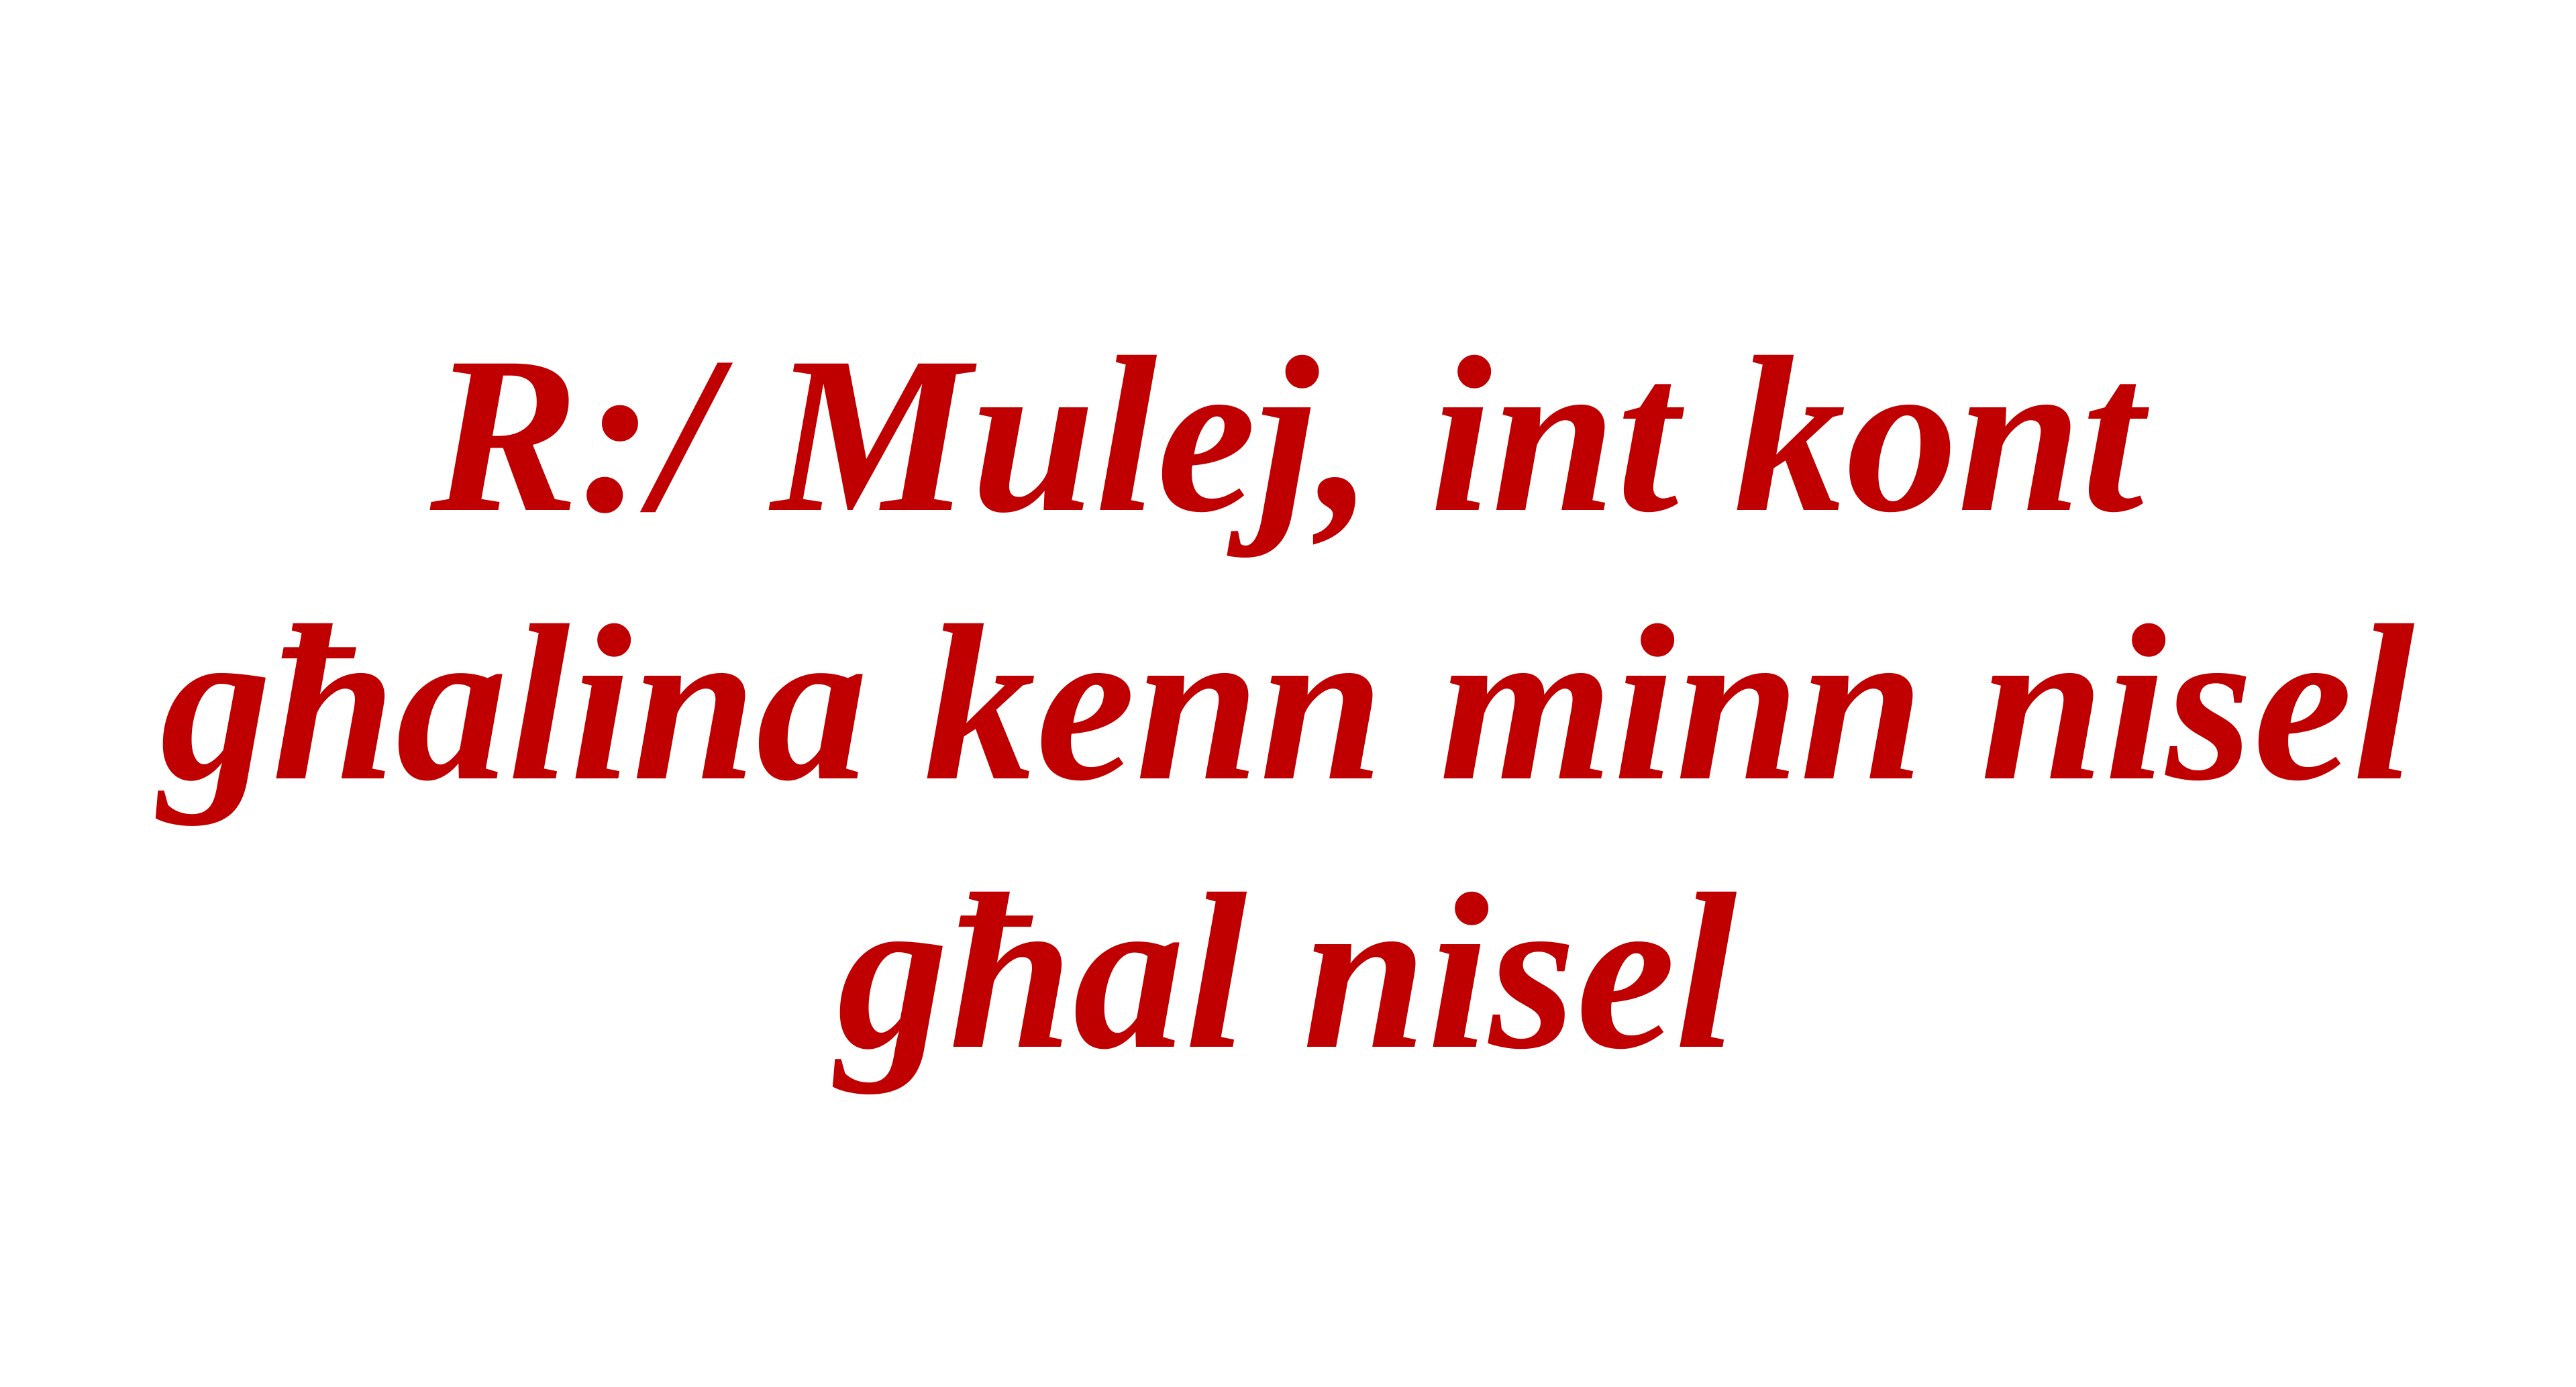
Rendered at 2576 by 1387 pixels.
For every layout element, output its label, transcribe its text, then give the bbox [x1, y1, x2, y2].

text_box R:/ Mulej, int kont għalina kenn minn nisel għal nisel [99, 282, 2477, 1097]
